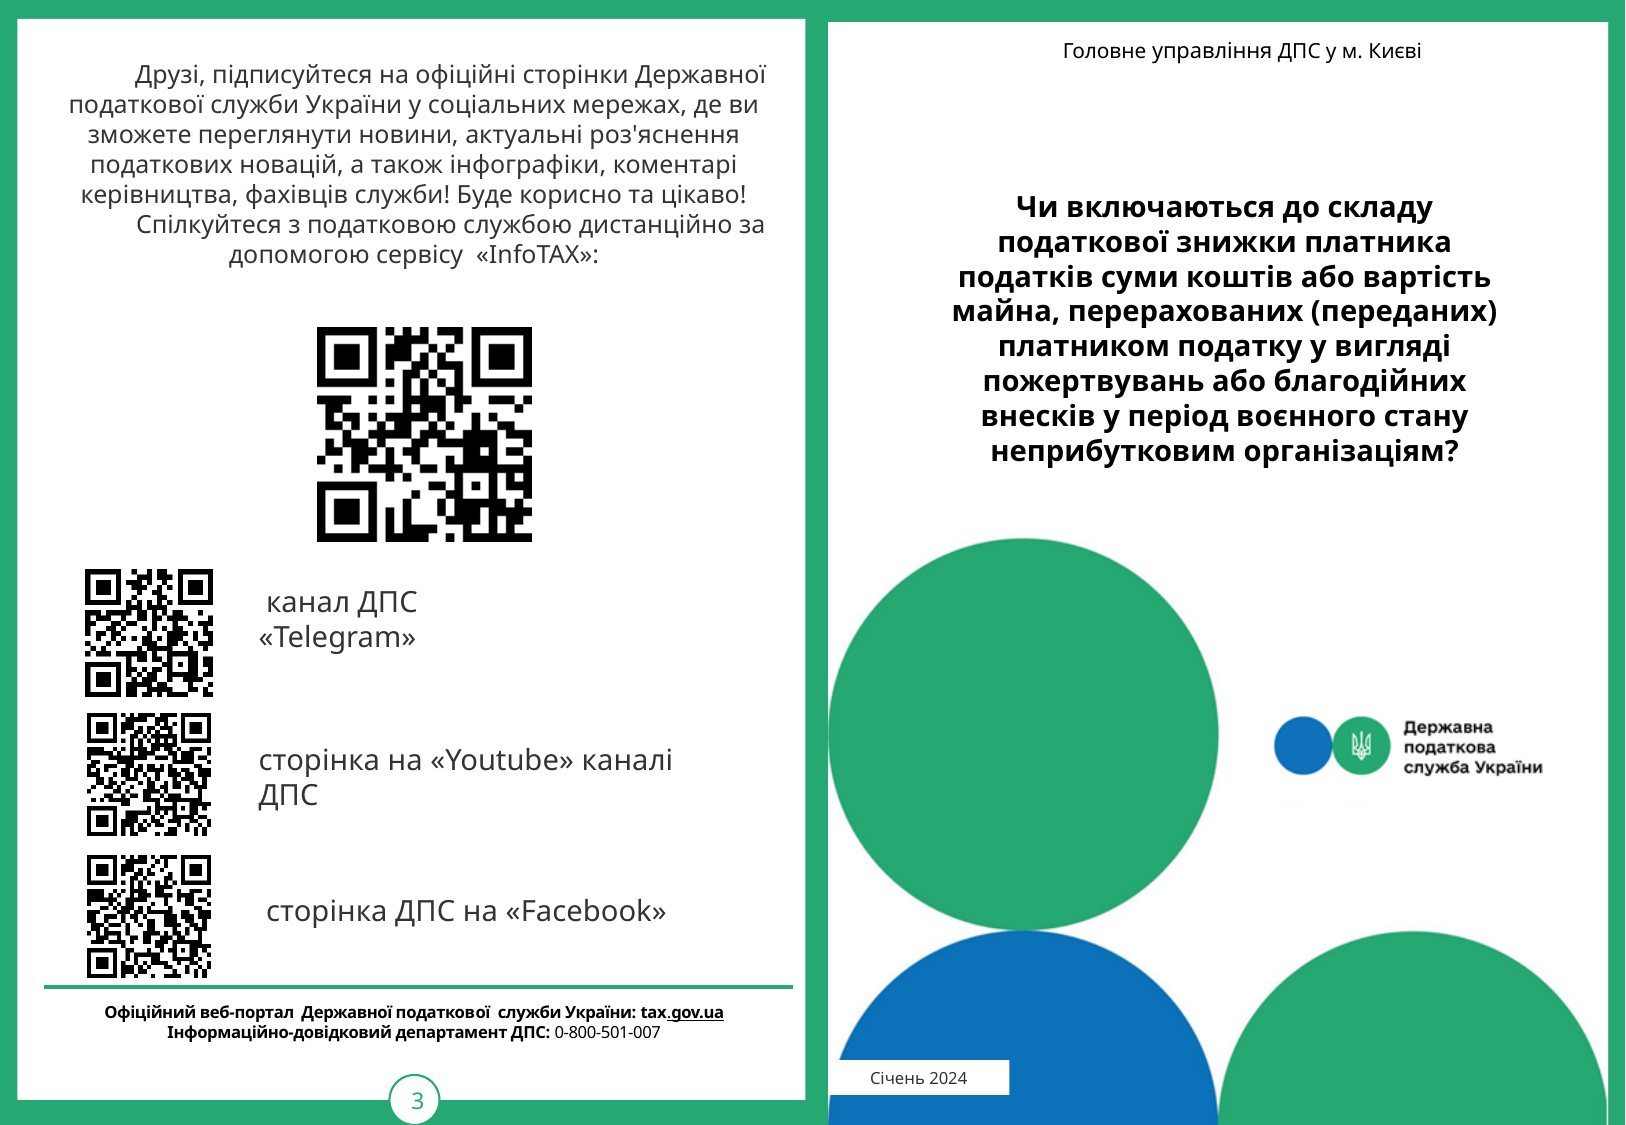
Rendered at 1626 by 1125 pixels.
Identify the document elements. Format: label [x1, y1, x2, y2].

picture [828, 22, 1610, 1125]
text_box [17, 18, 809, 1125]
